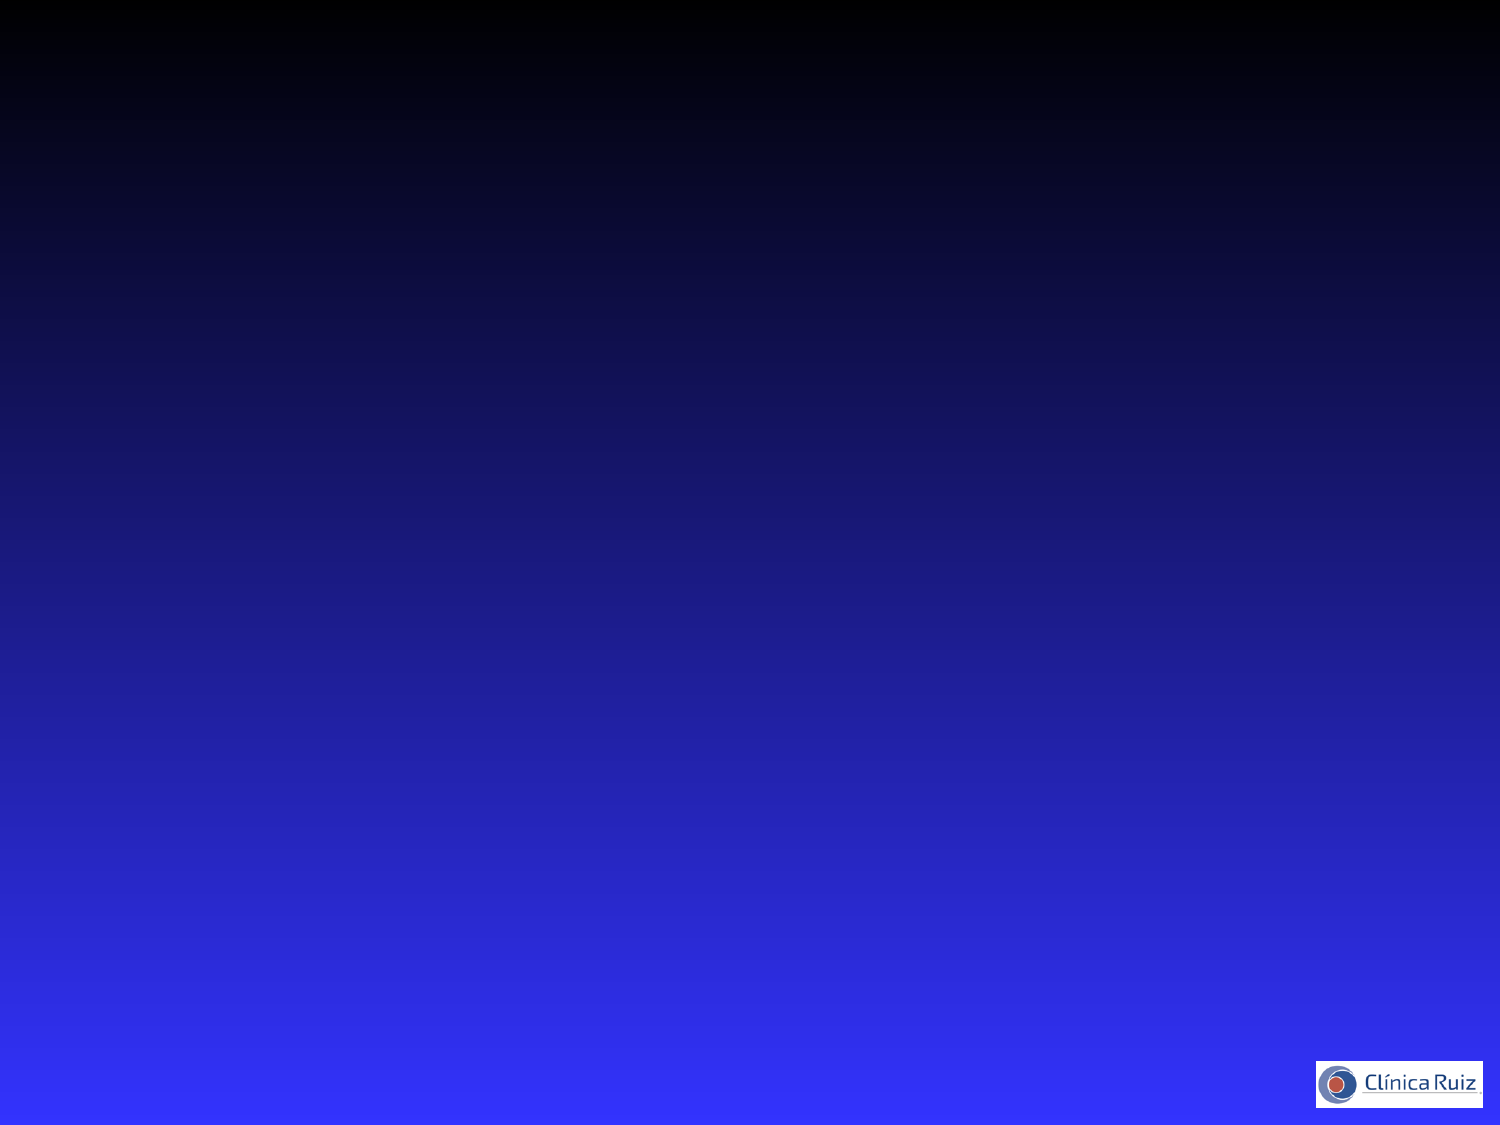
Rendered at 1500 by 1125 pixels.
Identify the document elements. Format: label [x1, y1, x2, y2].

picture [1316, 1060, 1483, 1109]
